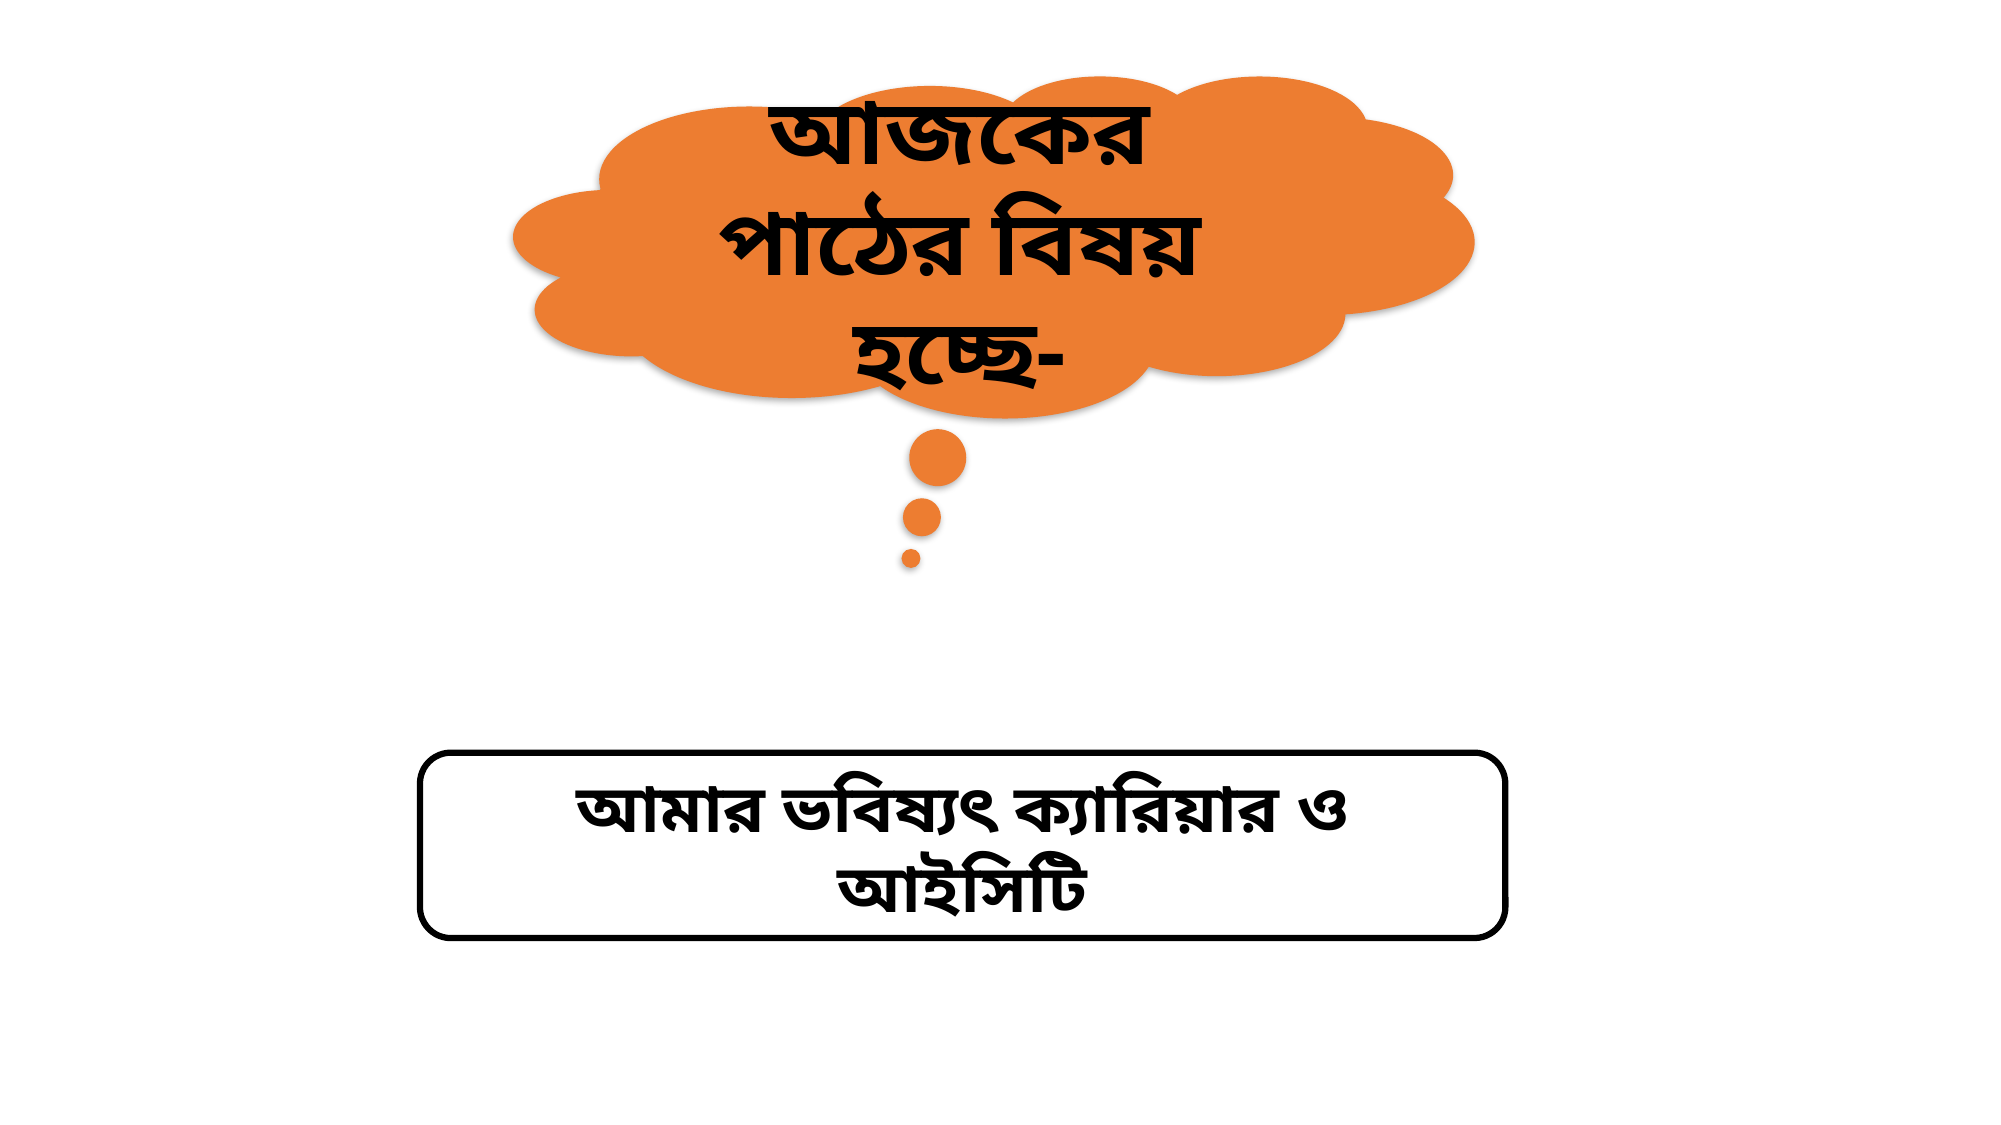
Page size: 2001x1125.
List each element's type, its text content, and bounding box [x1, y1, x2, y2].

text_box আজকের পাঠের বিষয় হচ্ছে- [908, 428, 967, 487]
text_box আজকের পাঠের বিষয় হচ্ছে- [900, 548, 922, 569]
text_box আমার ভবিষ্যৎ ক্যারিয়ার ও আইসিটি [418, 751, 1507, 940]
text_box আজকের পাঠের বিষয় হচ্ছে- [512, 75, 1476, 420]
text_box আজকের পাঠের বিষয় হচ্ছে- [902, 497, 942, 537]
